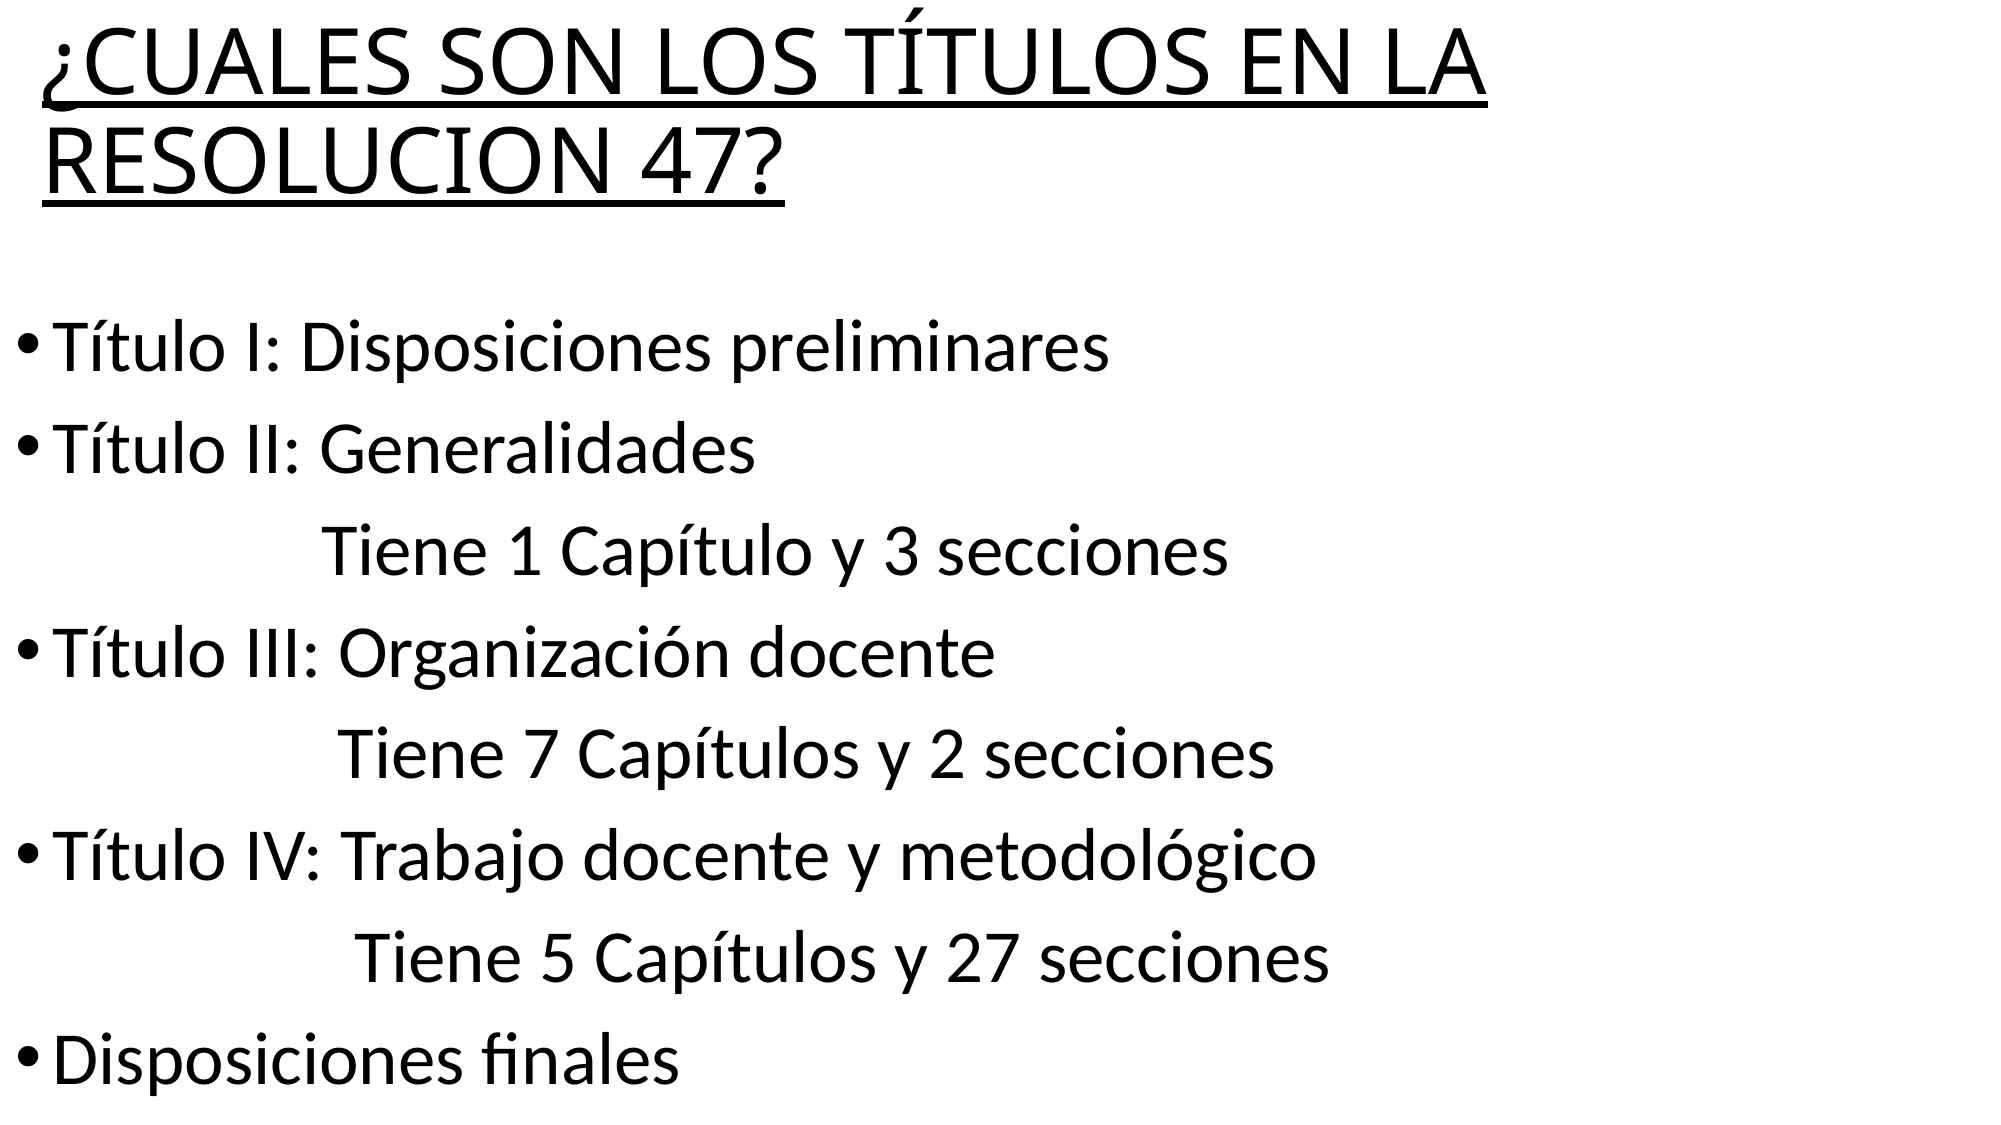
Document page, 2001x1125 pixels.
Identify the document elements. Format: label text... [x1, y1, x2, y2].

list Título I: Disposiciones preliminares Título II: Generalidades Tiene 1 Capítulo y 3 secciones Título III: Organización docente Tiene 7 Capítulos y 2 secciones Título IV: Trabajo docente y metodológico Tiene 5 Capítulos y 27 secciones Disposiciones finales [0, 299, 2000, 1125]
title ¿CUALES SON LOS TÍTULOS EN LA RESOLUCION 47? [26, 0, 1982, 229]
